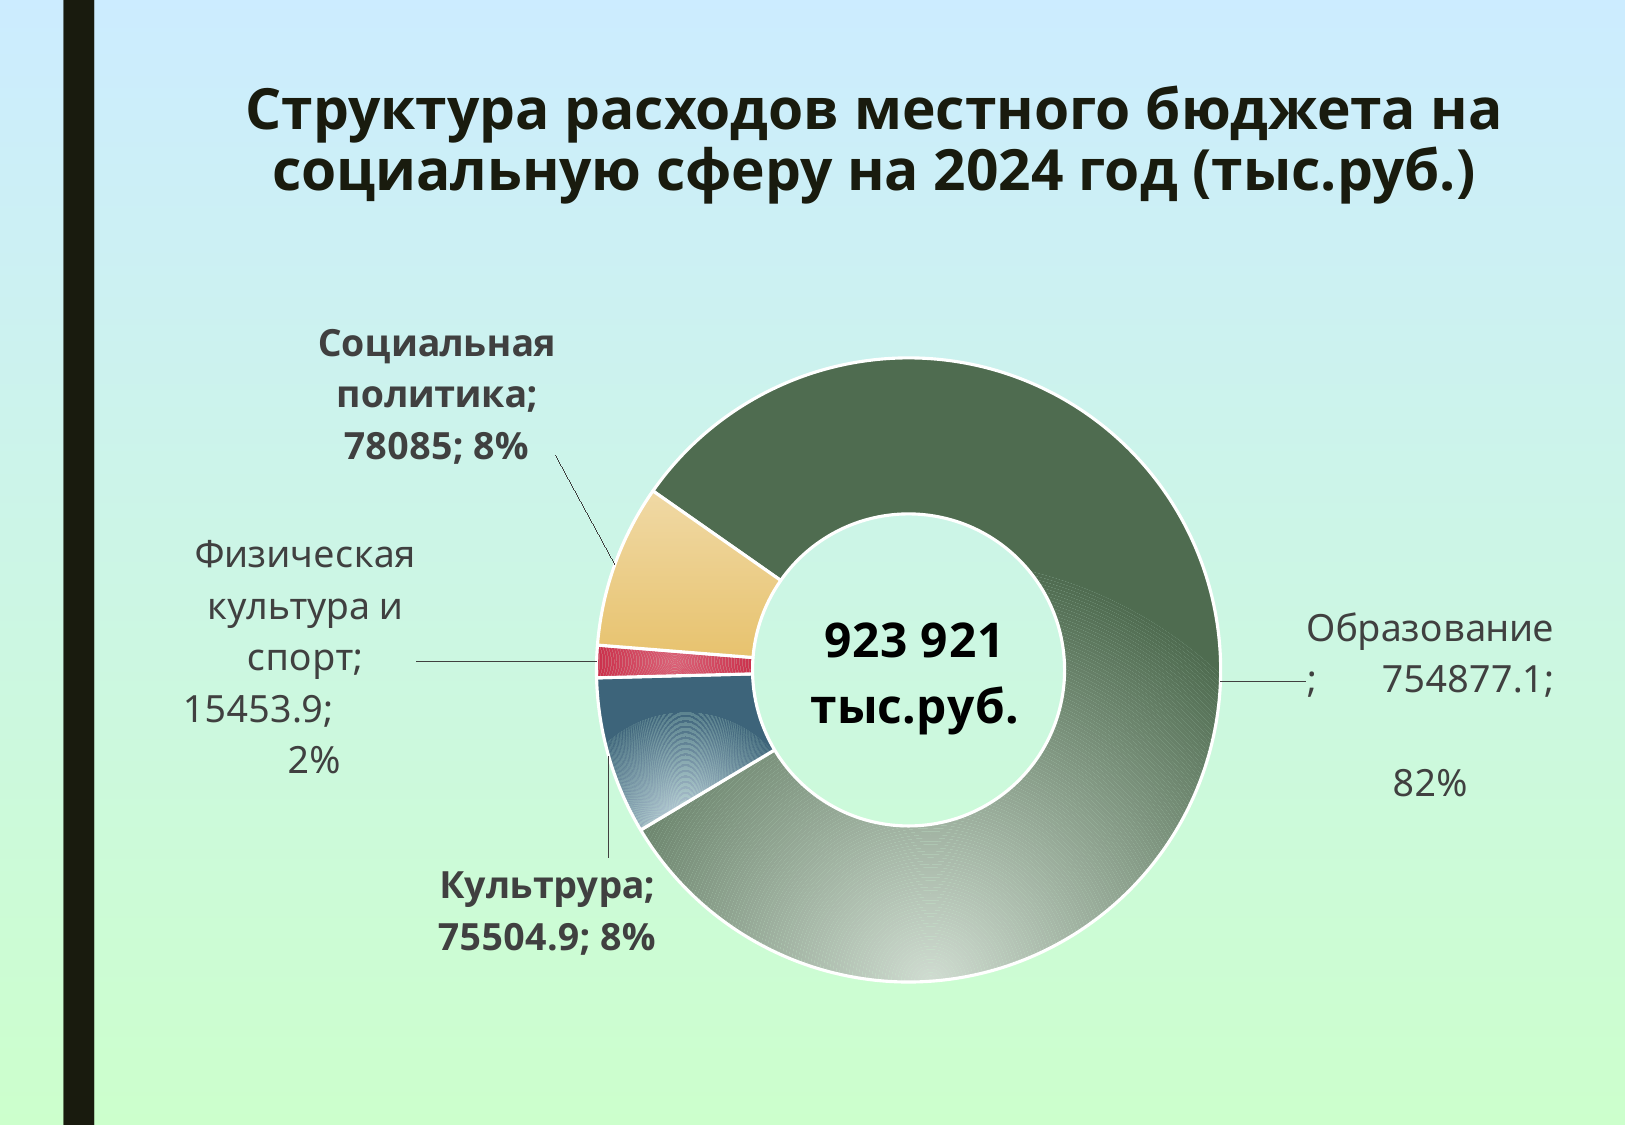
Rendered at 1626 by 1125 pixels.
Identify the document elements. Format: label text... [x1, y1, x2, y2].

chart [182, 315, 1606, 1050]
title Структура расходов местного бюджета на социальную сферу на 2024 год (тыс.руб.) [182, 73, 1566, 258]
